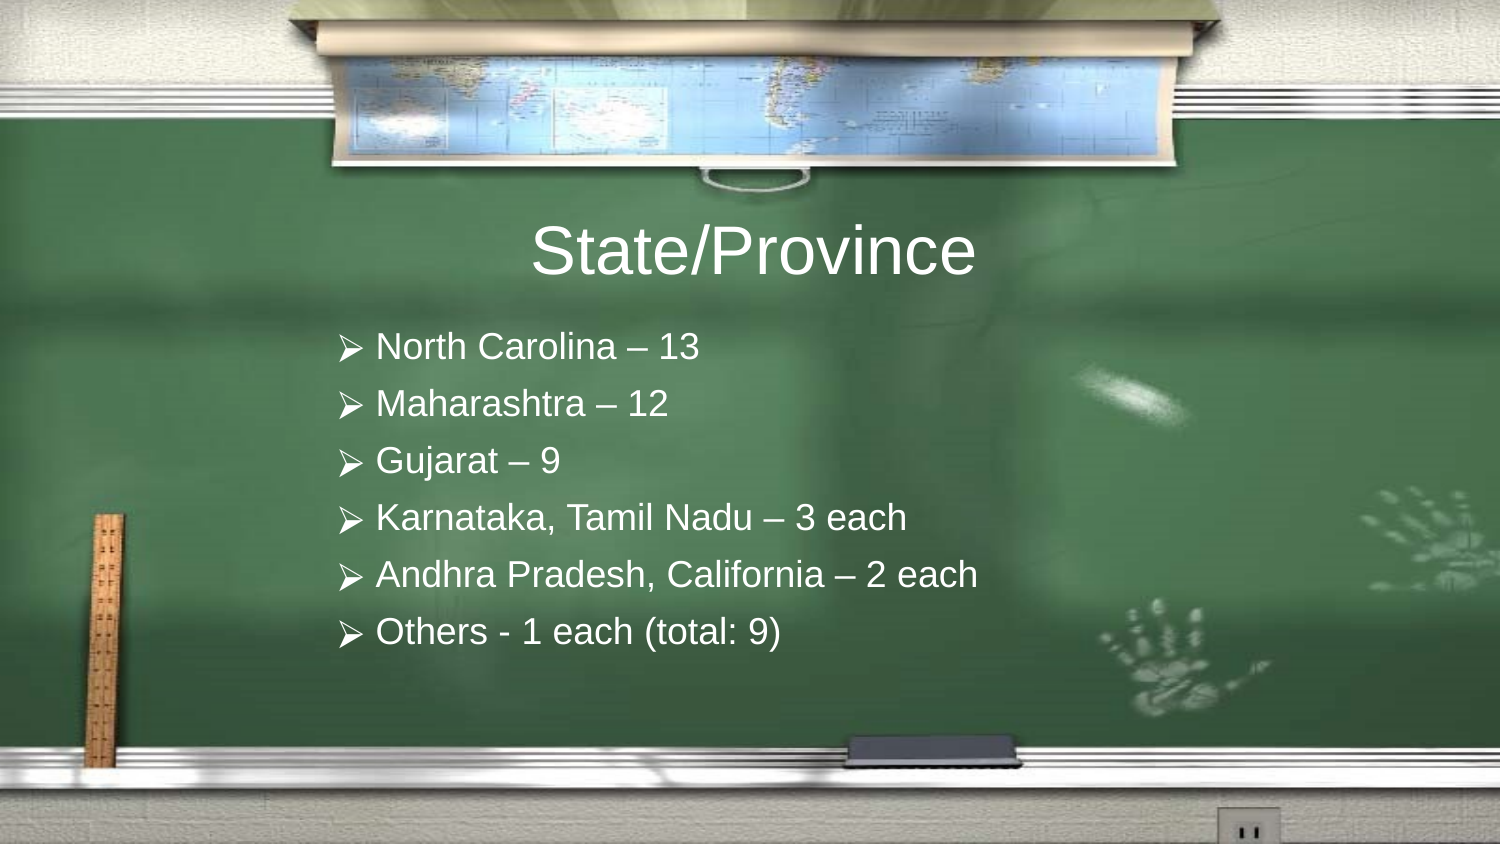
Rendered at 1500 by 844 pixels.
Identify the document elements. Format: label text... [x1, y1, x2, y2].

picture [0, 0, 1500, 844]
subtitle North Carolina – 13 Maharashtra – 12 Gujarat – 9 Karnataka, Tamil Nadu – 3 each Andhra Pradesh, California – 2 each Others - 1 each (total: 9) [325, 321, 1183, 731]
title State/Province [325, 200, 1183, 296]
